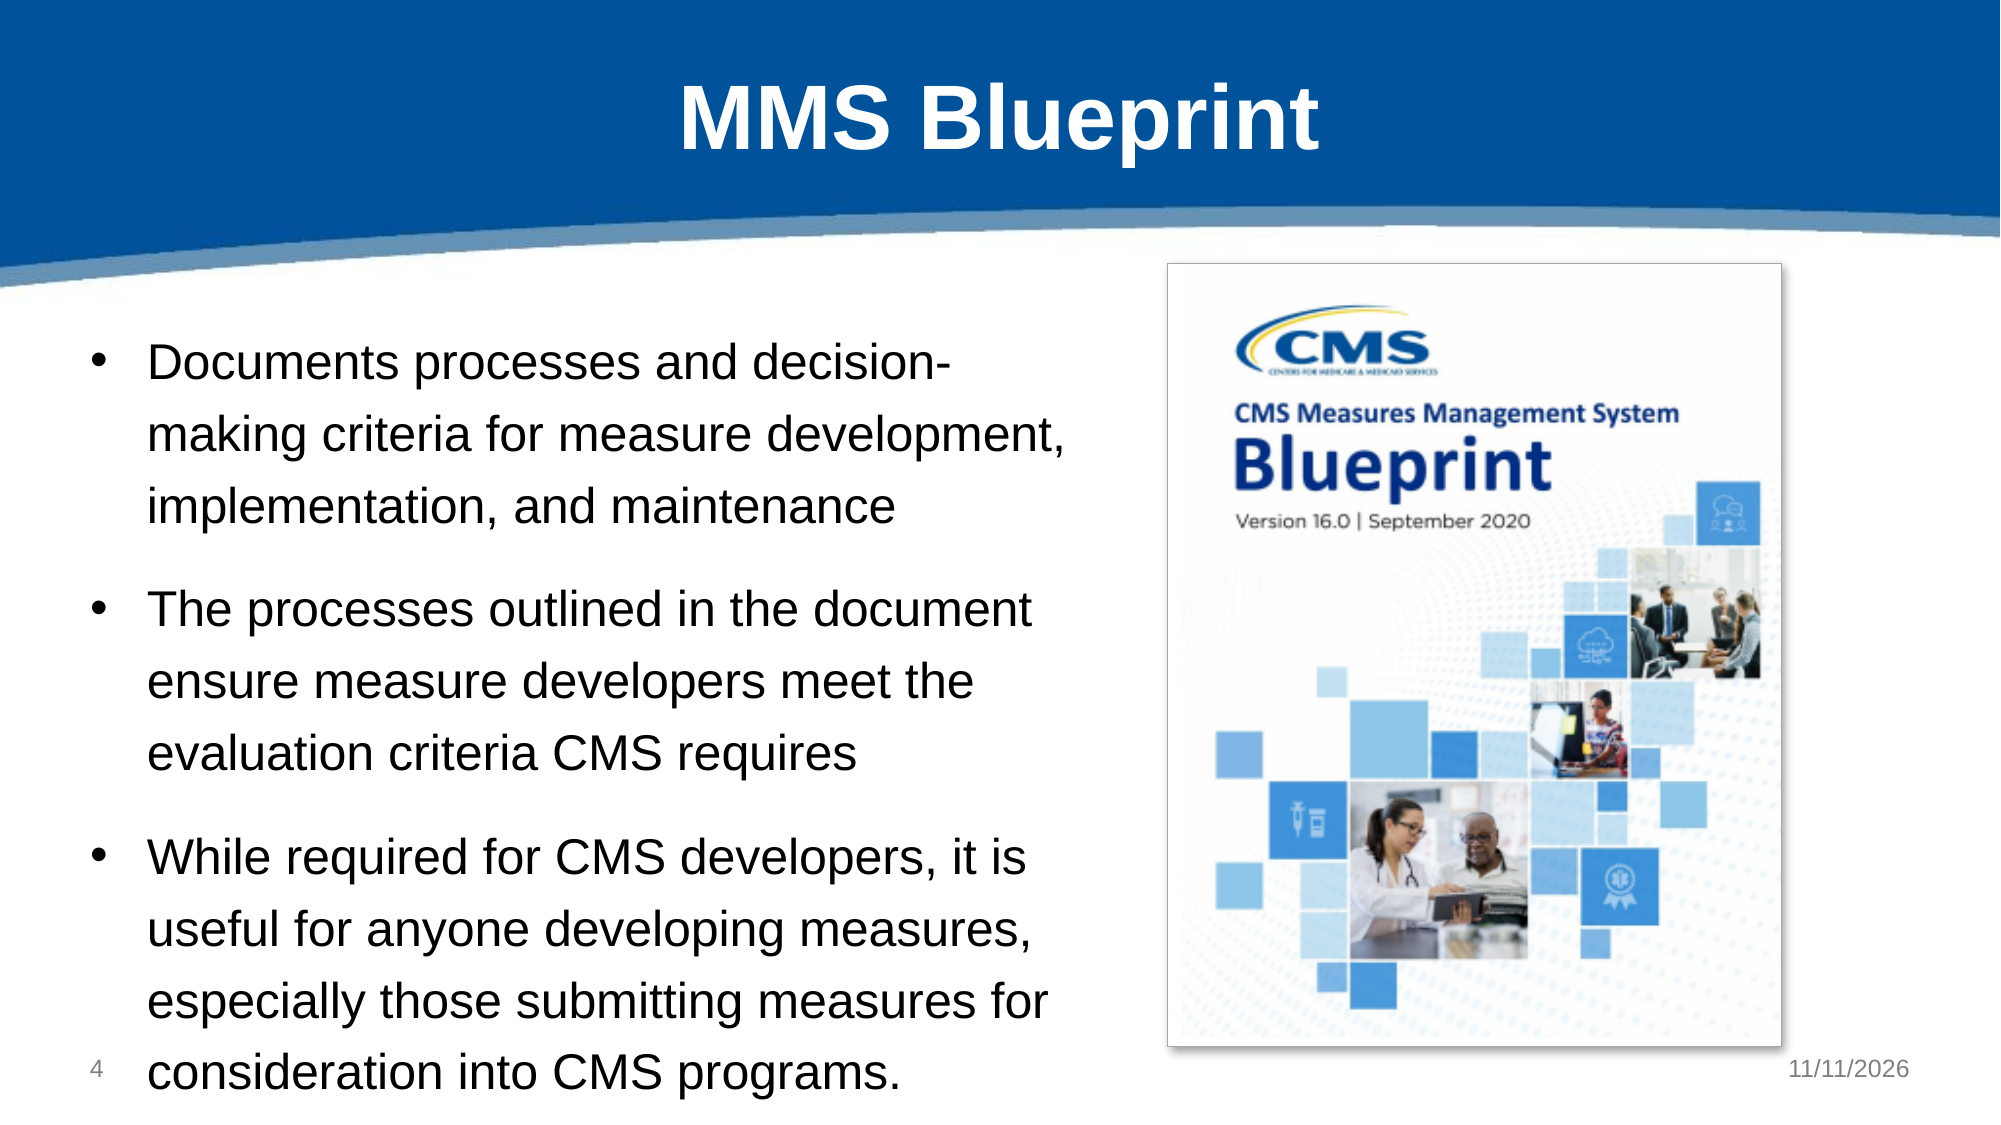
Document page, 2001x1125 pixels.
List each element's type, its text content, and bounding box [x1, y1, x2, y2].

picture [0, 0, 2000, 309]
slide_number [1674, 1037, 1925, 1098]
list Documents processes and decision-making criteria for measure development, implementation, and maintenance The processes outlined in the document ensure measure developers meet the evaluation criteria CMS requires While required for CMS developers, it is useful for anyone developing measures, especially those submitting measures for consideration into CMS programs. [75, 309, 1088, 1123]
slide_number 3 [75, 1037, 300, 1098]
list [1167, 263, 1782, 1047]
title MMS Blueprint [75, 0, 1925, 225]
